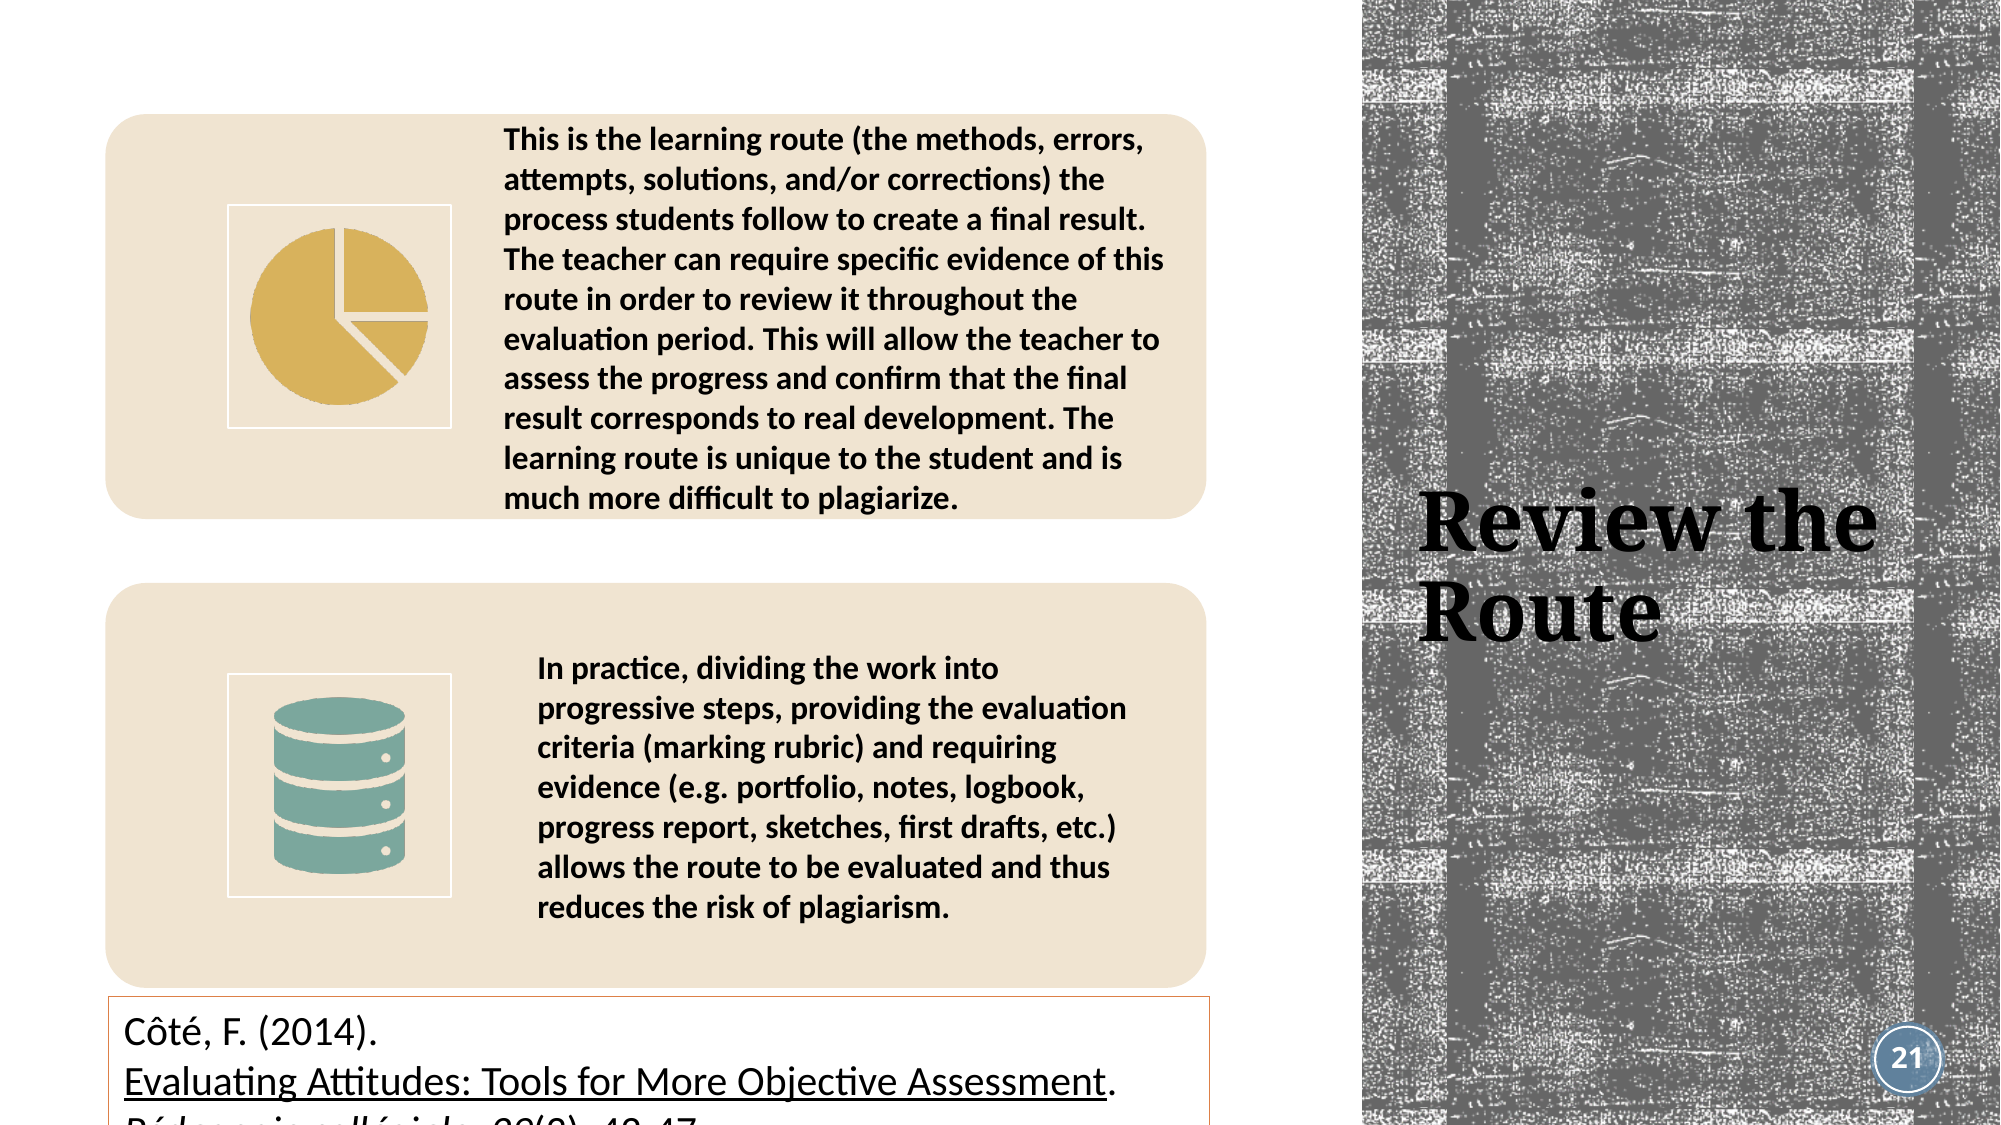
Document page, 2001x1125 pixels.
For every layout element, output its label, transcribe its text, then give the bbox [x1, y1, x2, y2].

slide_number 21 [1855, 1028, 1961, 1089]
title Review the Route [1402, 381, 1928, 667]
text_box Côté, F. (2014). Evaluating Attitudes: Tools for More Objective Assessment. Pédagogie collégiale, 29(3), 42-47. [108, 996, 1210, 1125]
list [140, 115, 1236, 988]
